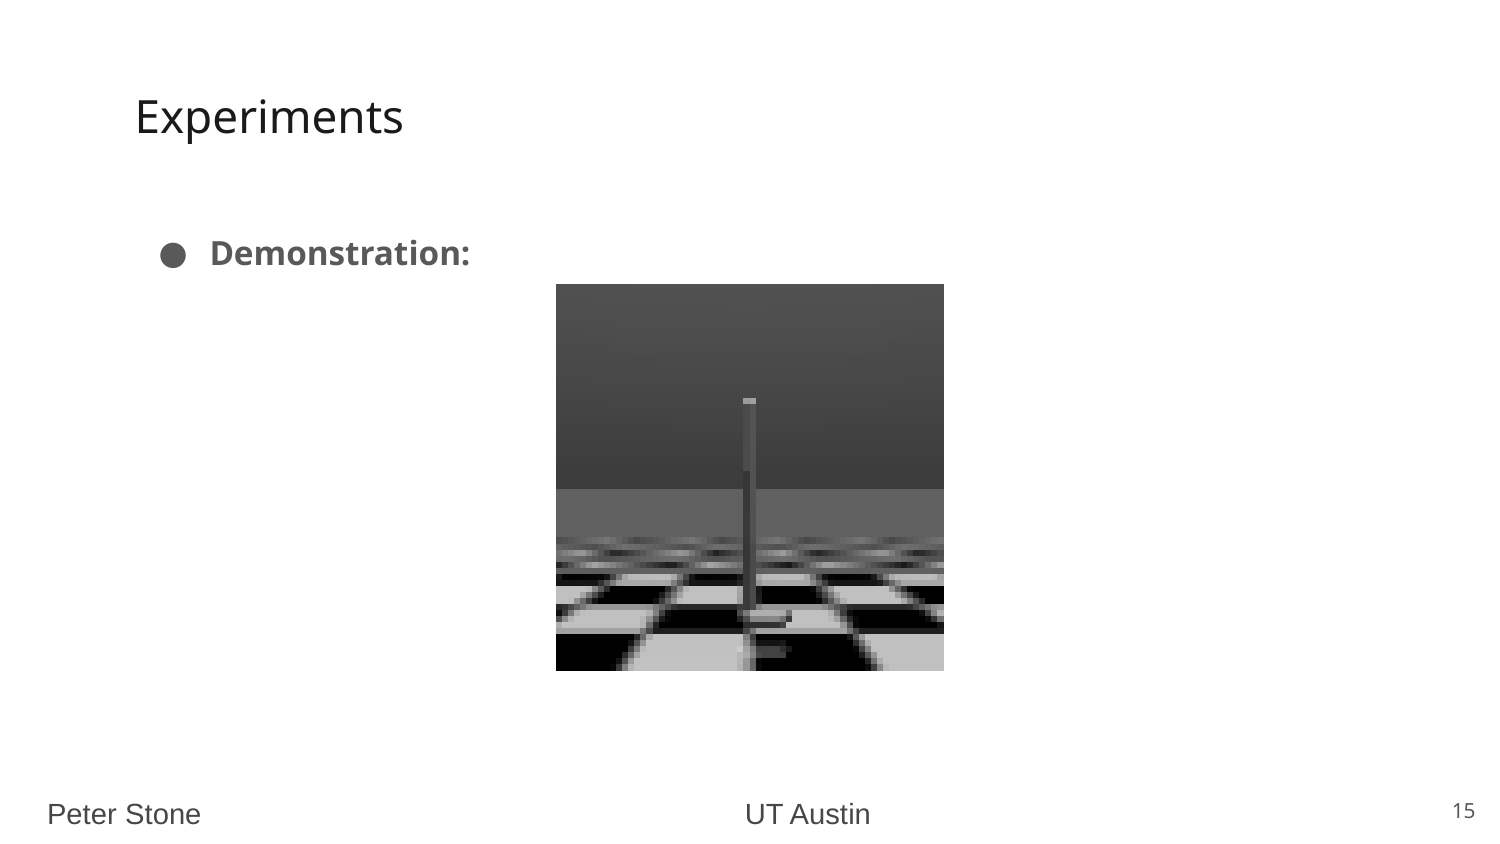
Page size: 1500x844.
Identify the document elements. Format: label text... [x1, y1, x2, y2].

picture [556, 284, 944, 672]
list Demonstration: [119, 197, 1381, 569]
title Experiments [119, 72, 1381, 161]
slide_number 15 [1435, 551, 1491, 844]
